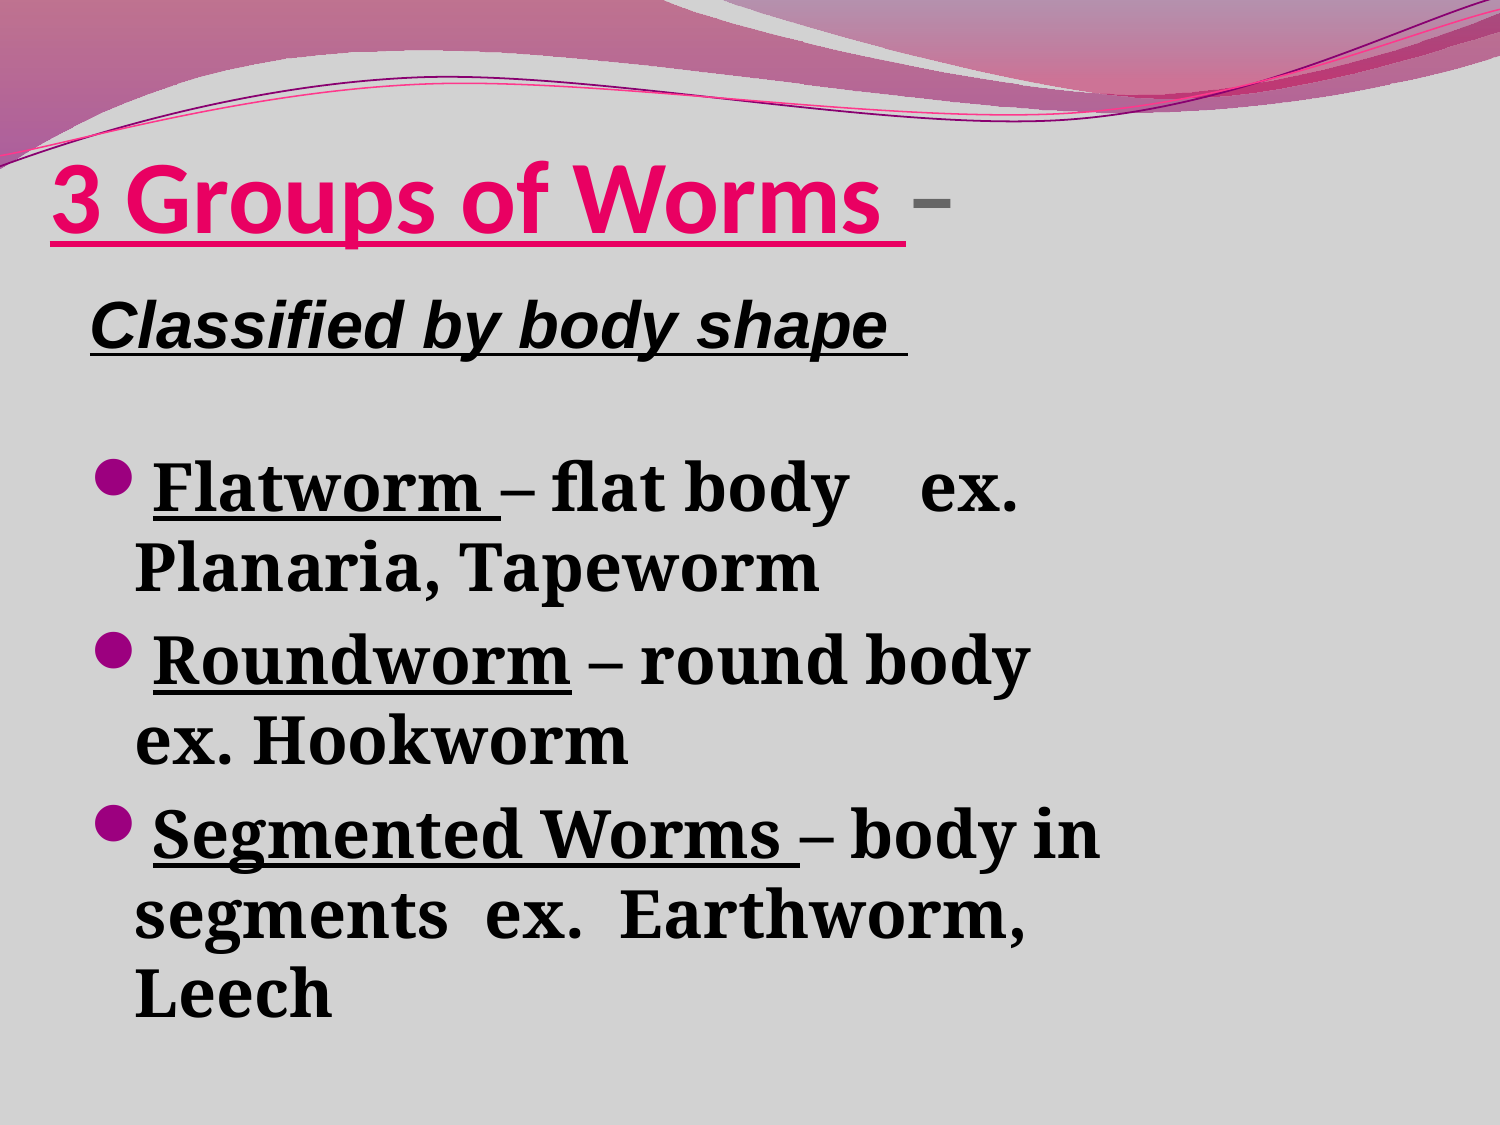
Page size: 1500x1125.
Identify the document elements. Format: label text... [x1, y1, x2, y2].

title 3 Groups of Worms – [49, 37, 1446, 255]
list Flatworm – flat body ex. Planaria, Tapeworm Roundworm – round body ex. Hookworm Segmented Worms – body in segments ex. Earthworm, Leech [75, 437, 1138, 801]
text_box Classified by body shape [75, 274, 950, 370]
